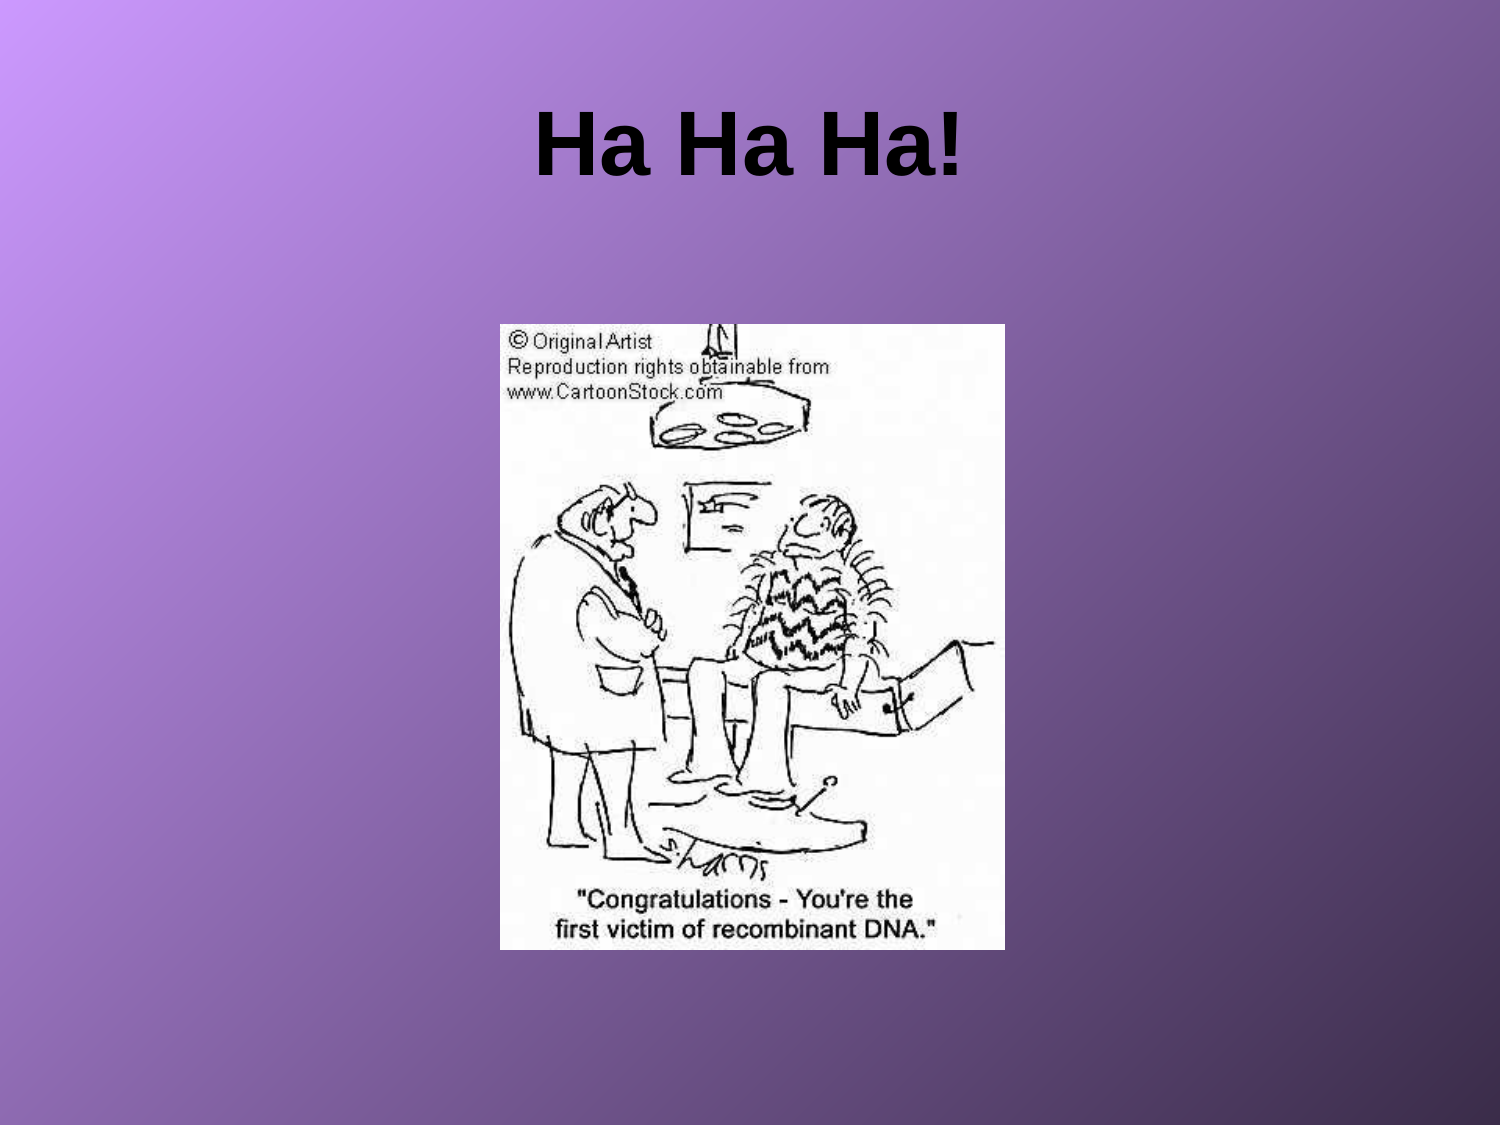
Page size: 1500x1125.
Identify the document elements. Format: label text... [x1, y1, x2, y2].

picture [499, 324, 1005, 951]
title Ha Ha Ha! [74, 44, 1426, 233]
